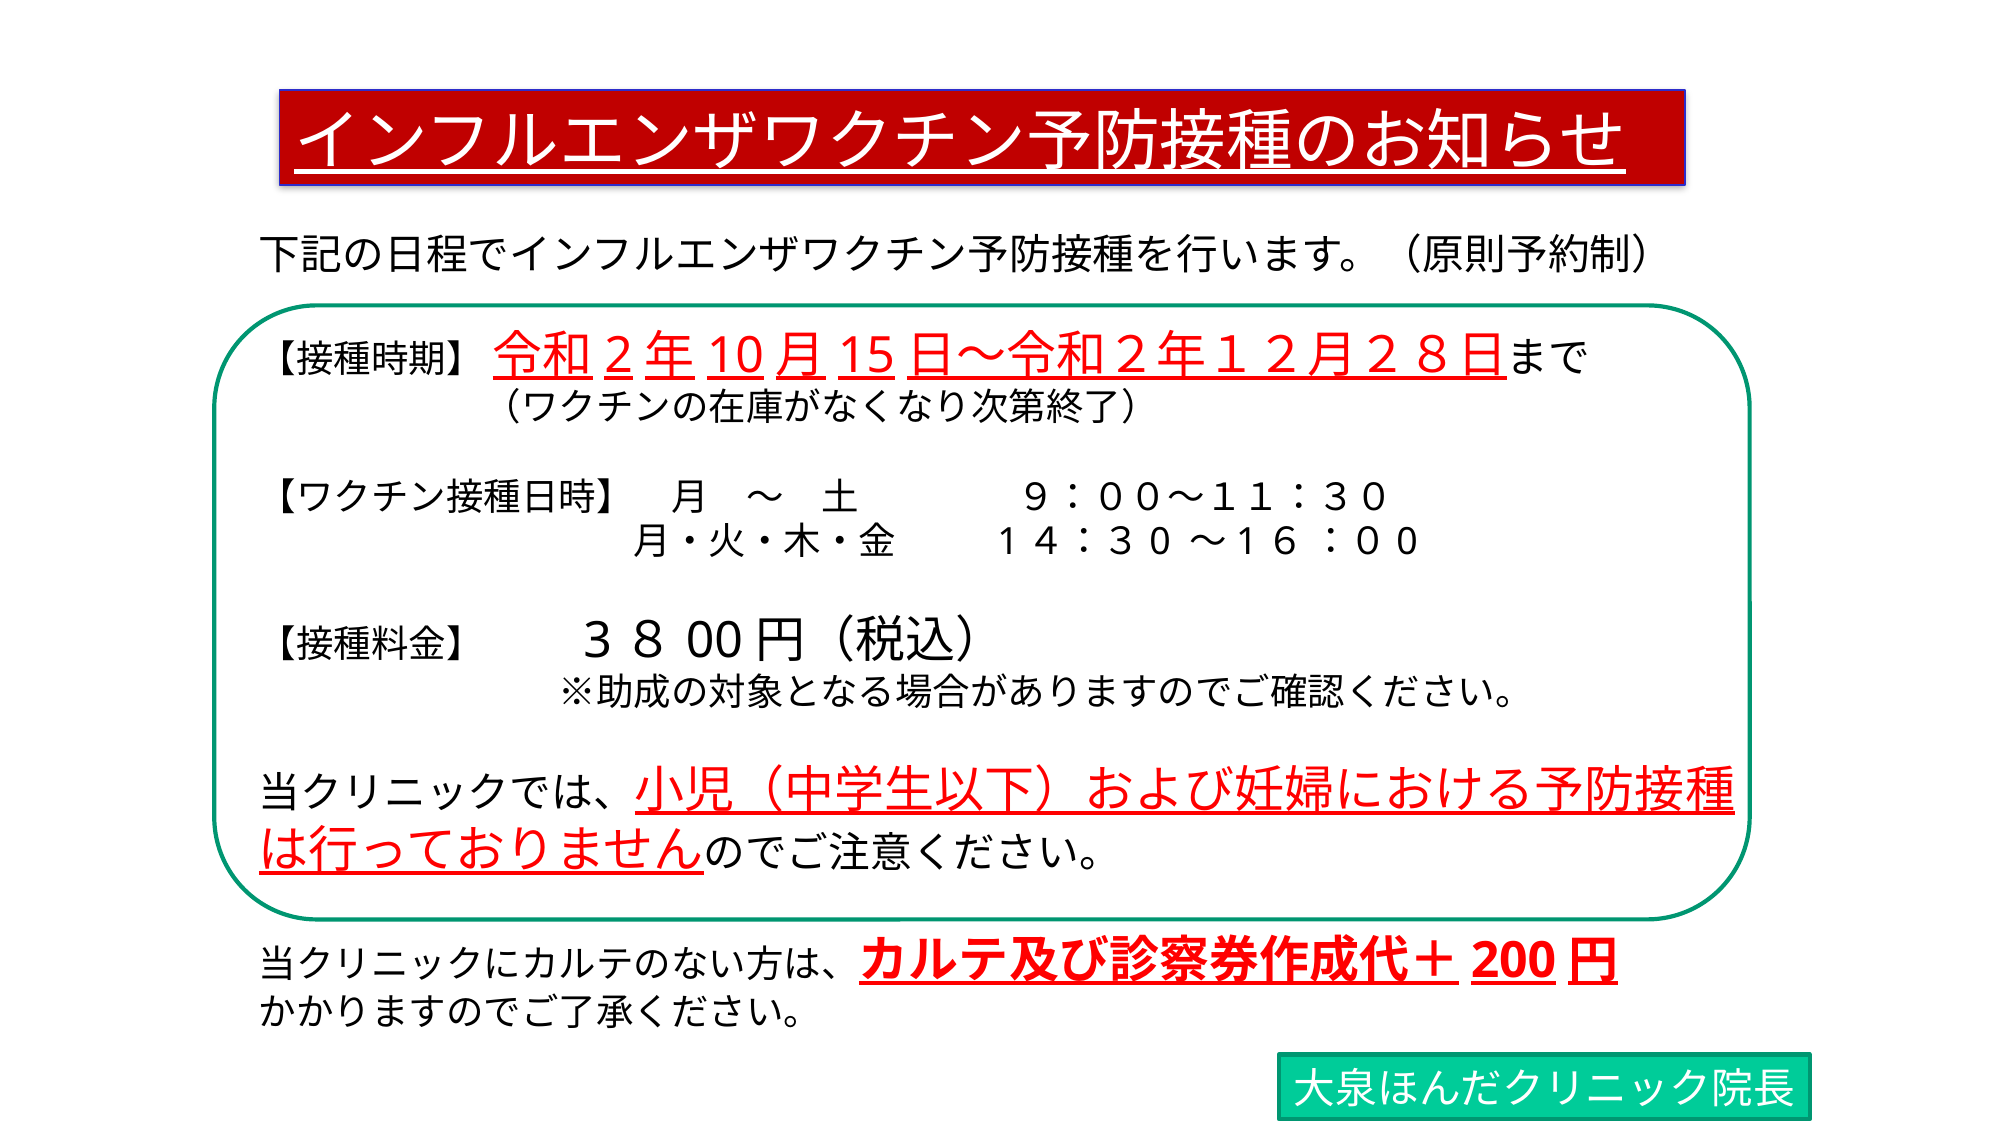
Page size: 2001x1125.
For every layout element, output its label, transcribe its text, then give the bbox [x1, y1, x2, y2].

text_box インフルエンザワクチン予防接種のお知らせ [279, 89, 1686, 186]
text_box 下記の日程でインフルエンザワクチン予防接種を行います。（原則予約制） 【接種時期】 令和2年10月15日～令和２年１２月２８日まで （ワクチンの在庫がなくなり次第終了） 【ワクチン接種日時】 月 〜 土 ９：００〜１１：３０ 月・火・木・金 1４：３0 〜1６ ：０0 【接種料金】 3８00円（税込） ※助成の対象となる場合がありますのでご確認ください。 当クリニックでは、小児（中学生以下）および妊婦における予防接種は行っておりませんのでご注意ください。 当クリニックにカルテのない方は、カルテ及び診察券作成代＋200円 かかりますのでご了承ください。 [244, 219, 1794, 1085]
text_box 大泉ほんだクリニック院長 [1277, 1052, 1812, 1121]
text_box [212, 303, 1752, 922]
